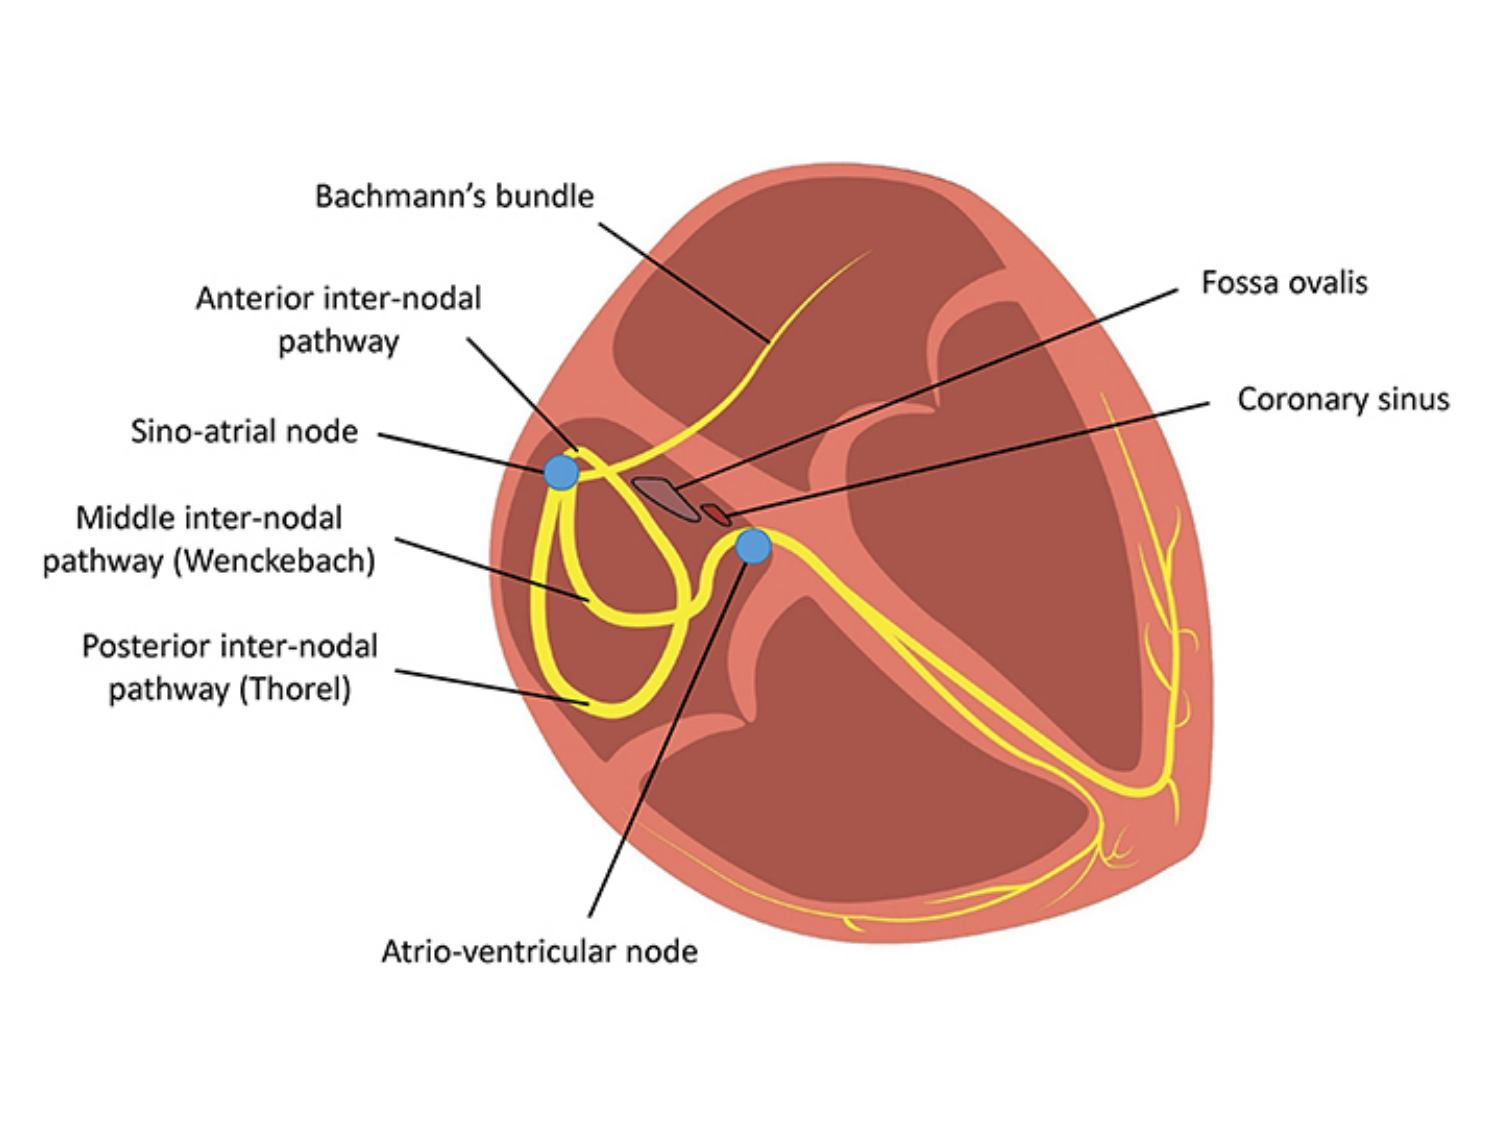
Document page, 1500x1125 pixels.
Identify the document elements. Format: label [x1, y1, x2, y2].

picture [41, 155, 1459, 969]
